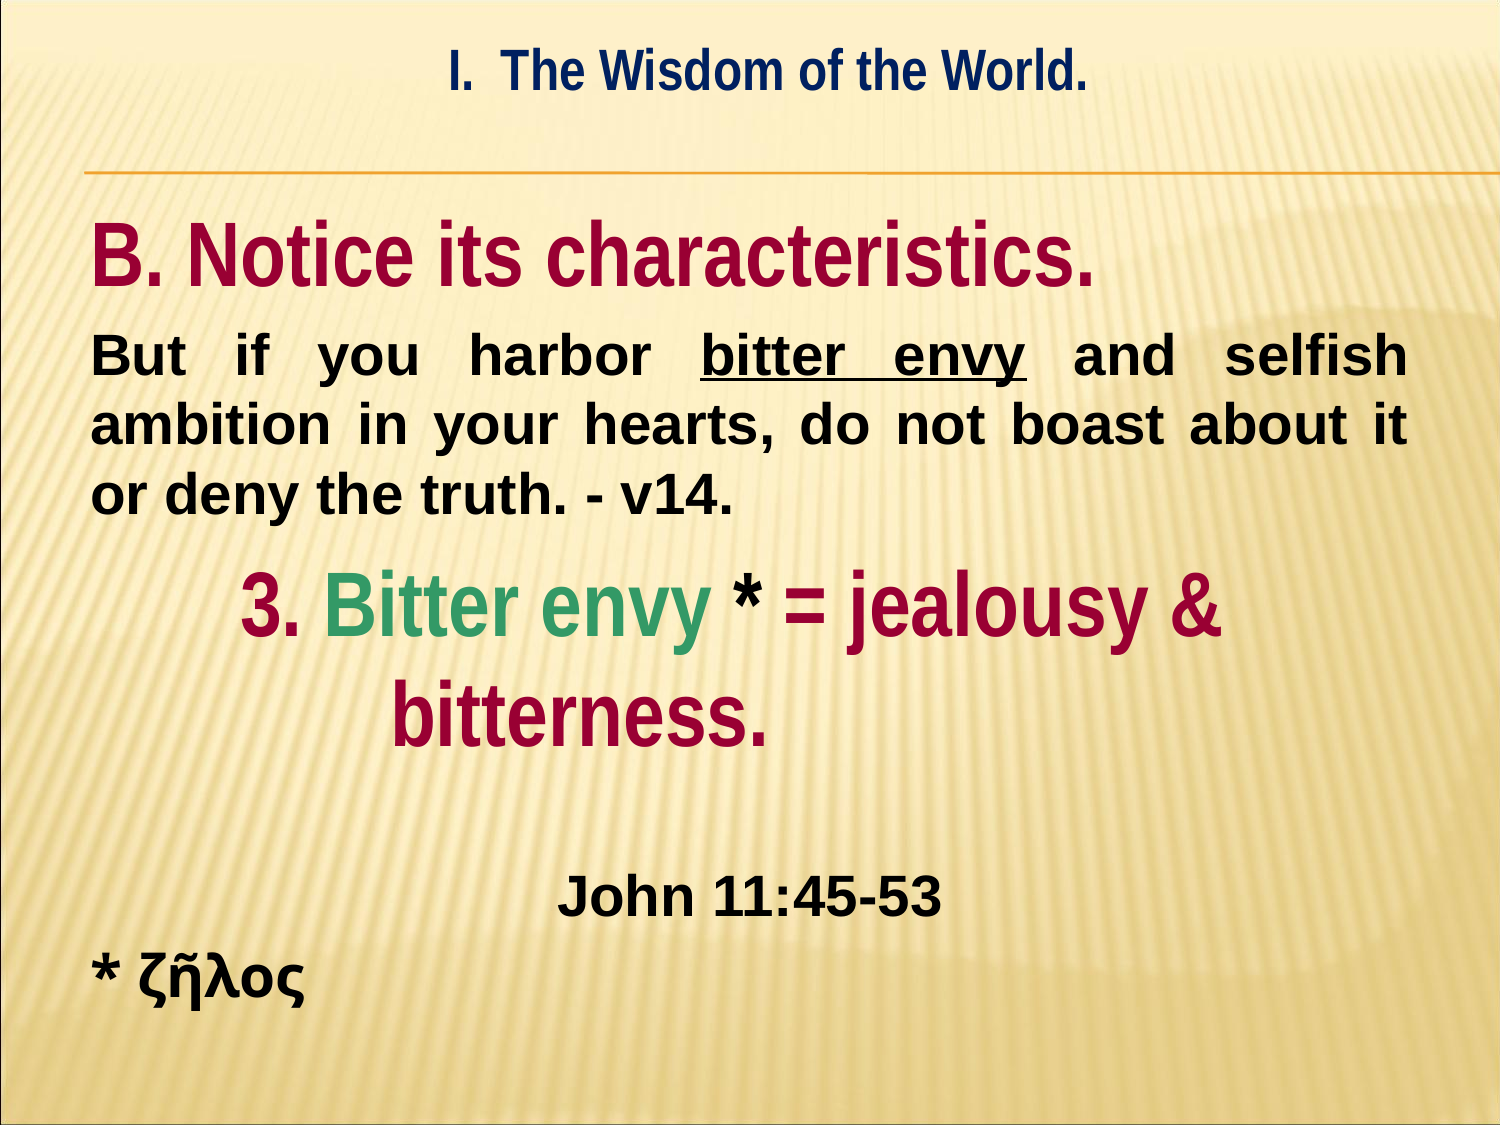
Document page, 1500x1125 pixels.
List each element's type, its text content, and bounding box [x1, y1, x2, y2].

text_box I. The Wisdom of the World. [124, 24, 1413, 110]
list B. Notice its characteristics. But if you harbor bitter envy and selfish ambition in your hearts, do not boast about it or deny the truth. - v14. 3. Bitter envy * = jealousy & bitterness. John 11:45-53 * ζῆλος [75, 187, 1425, 1075]
picture [0, 0, 1500, 1125]
